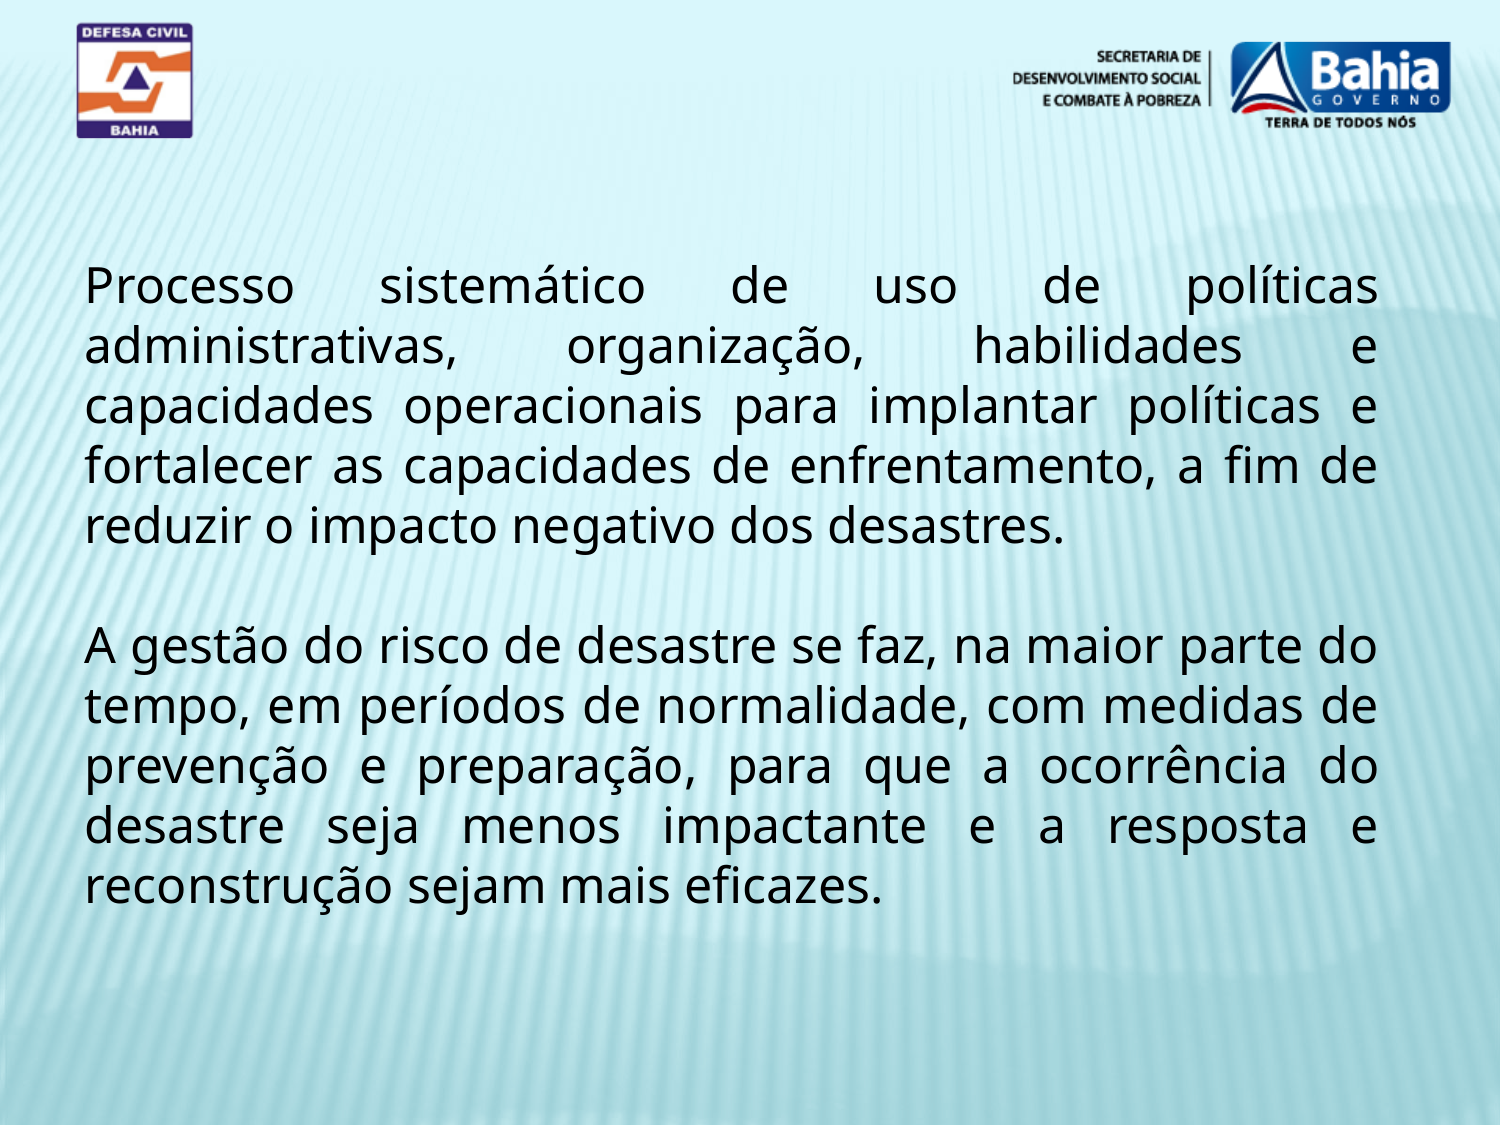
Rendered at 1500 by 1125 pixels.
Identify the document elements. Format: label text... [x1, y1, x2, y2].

text_box Processo sistemático de uso de políticas administrativas, organização, habilidades e capacidades operacionais para implantar políticas e fortalecer as capacidades de enfrentamento, a fim de reduzir o impacto negativo dos desastres. A gestão do risco de desastre se faz, na maior parte do tempo, em períodos de normalidade, com medidas de prevenção e preparação, para que a ocorrência do desastre seja menos impactante e a resposta e reconstrução sejam mais eficazes. [70, 246, 1395, 921]
picture [1001, 23, 1500, 149]
picture [0, 19, 204, 145]
